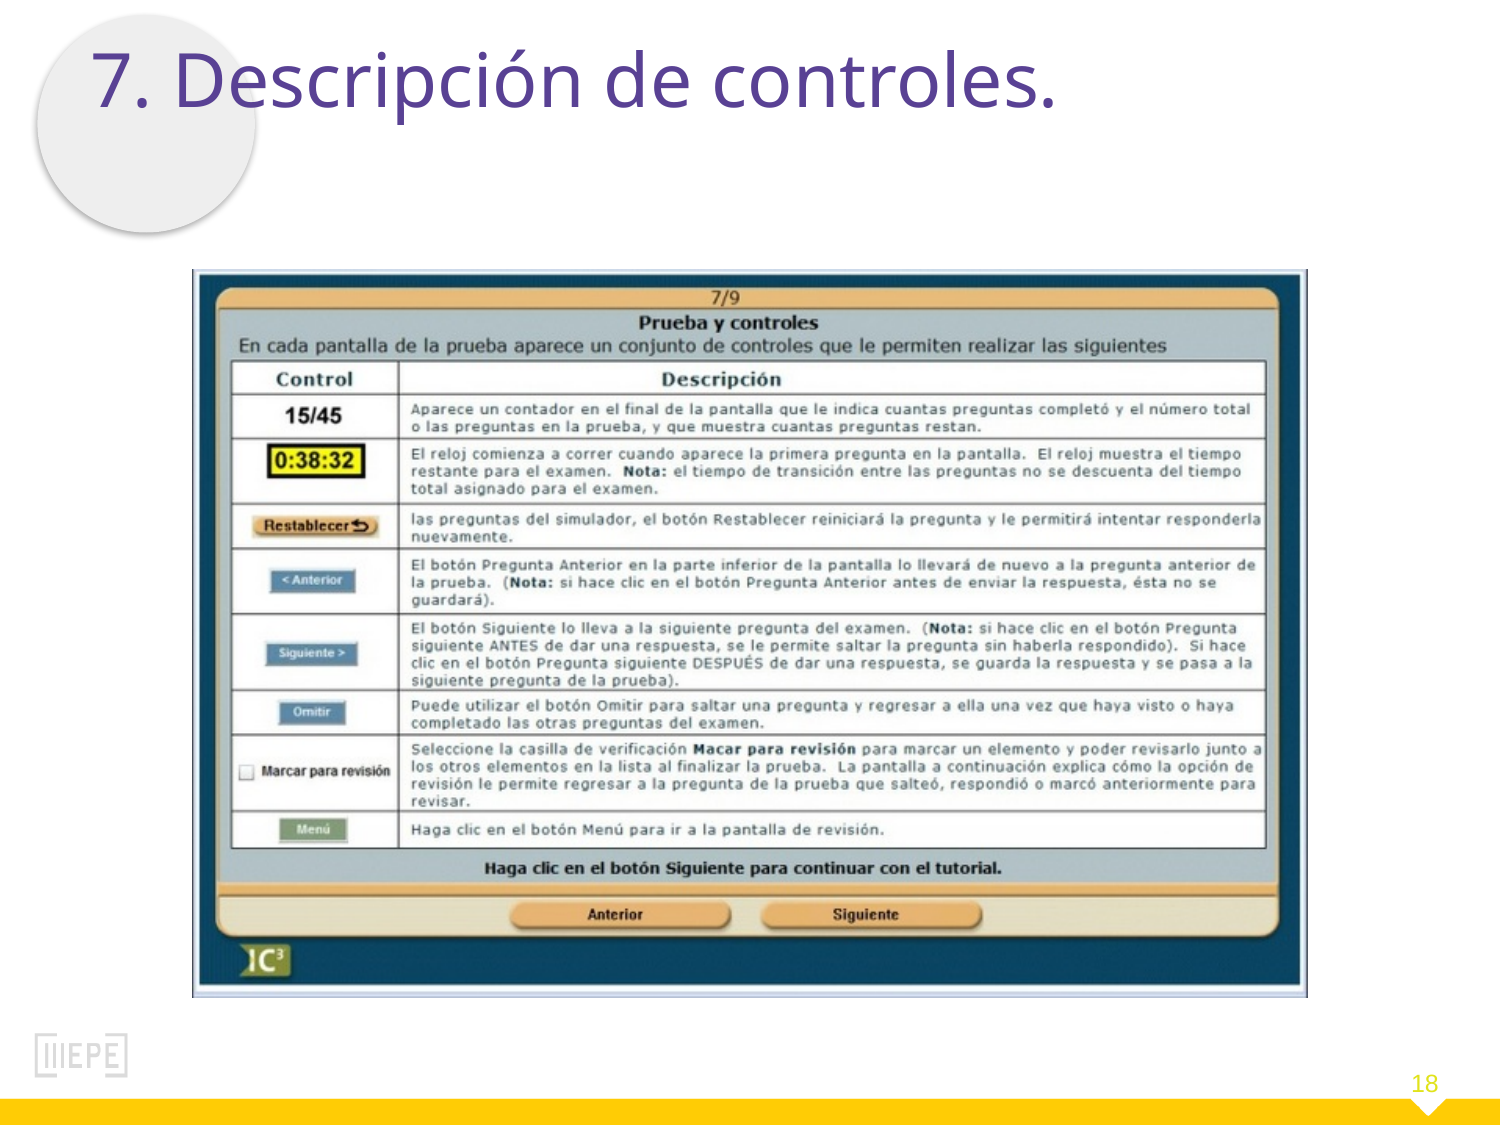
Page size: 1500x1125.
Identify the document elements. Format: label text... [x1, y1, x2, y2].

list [192, 269, 1308, 998]
title 7. Descripción de controles. [75, 24, 1425, 213]
slide_number 18 [1374, 1052, 1475, 1113]
picture [0, 0, 1500, 1125]
